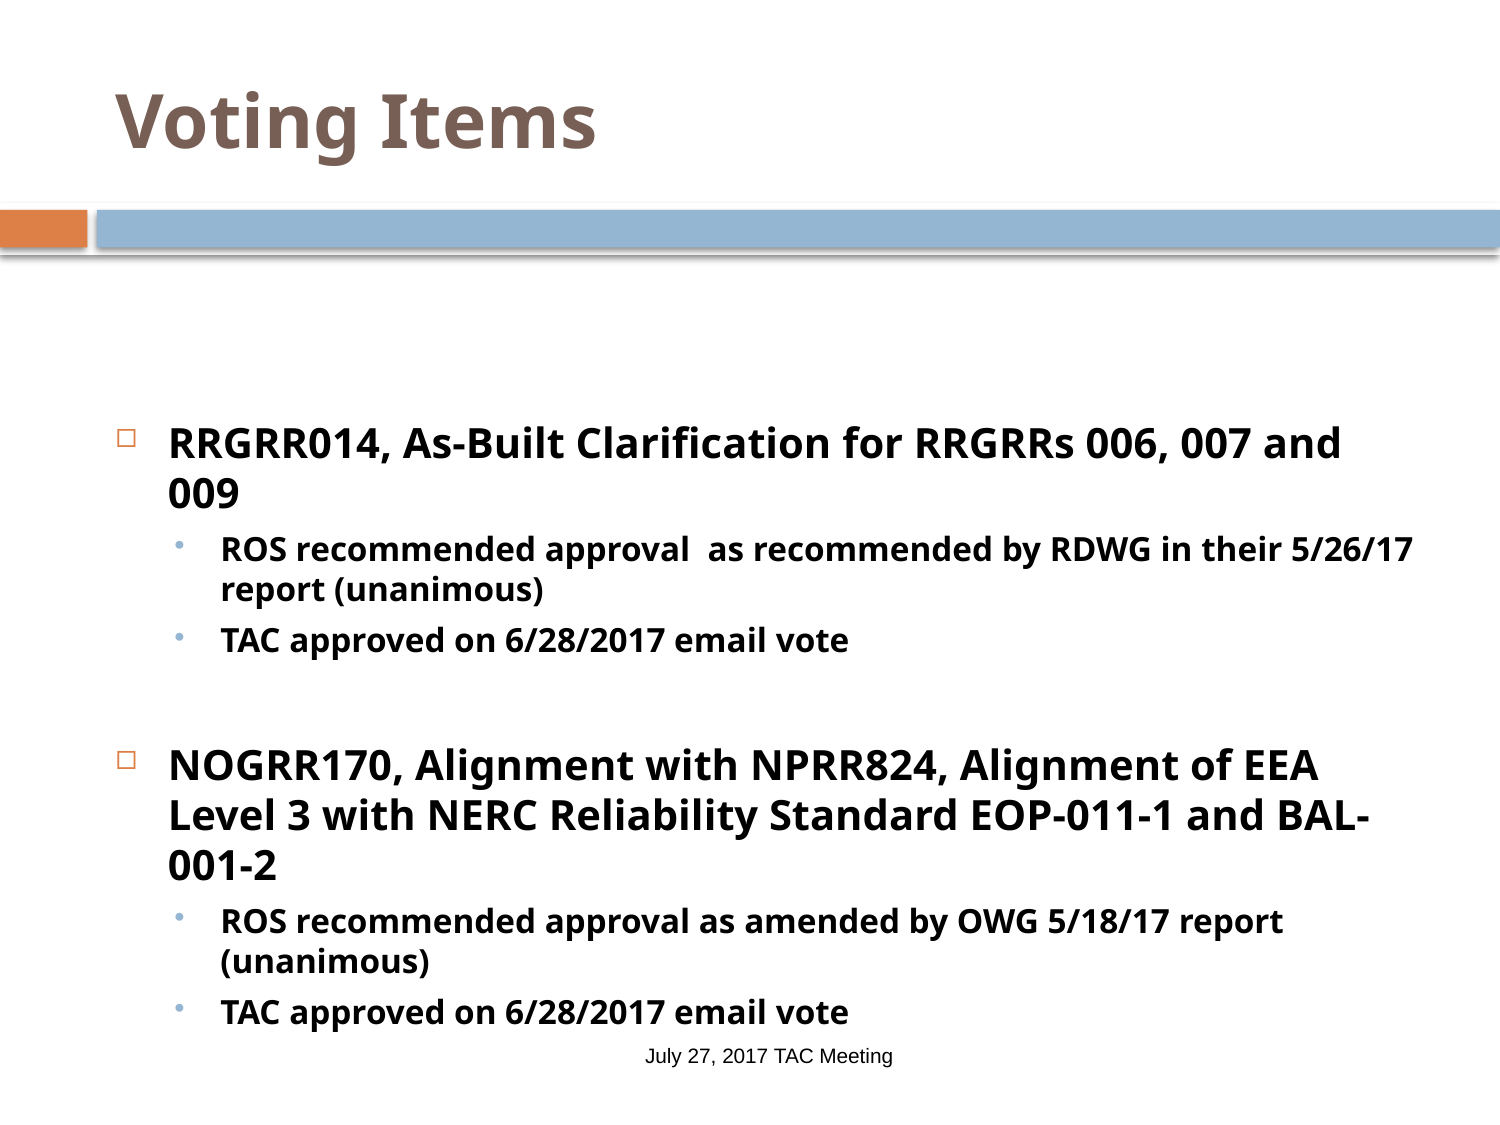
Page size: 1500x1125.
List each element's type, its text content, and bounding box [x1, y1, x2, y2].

list RRGRR014, As-Built Clarification for RRGRRs 006, 007 and 009 ROS recommended approval as recommended by RDWG in their 5/26/17 report (unanimous) TAC approved on 6/28/2017 email vote NOGRR170, Alignment with NPRR824, Alignment of EEA Level 3 with NERC Reliability Standard EOP-011-1 and BAL-001-2 ROS recommended approval as amended by OWG 5/18/17 report (unanimous) TAC approved on 6/28/2017 email vote [100, 297, 1439, 1001]
title Voting Items [100, 37, 1439, 201]
footer July 27, 2017 TAC Meeting [99, 1025, 1438, 1085]
